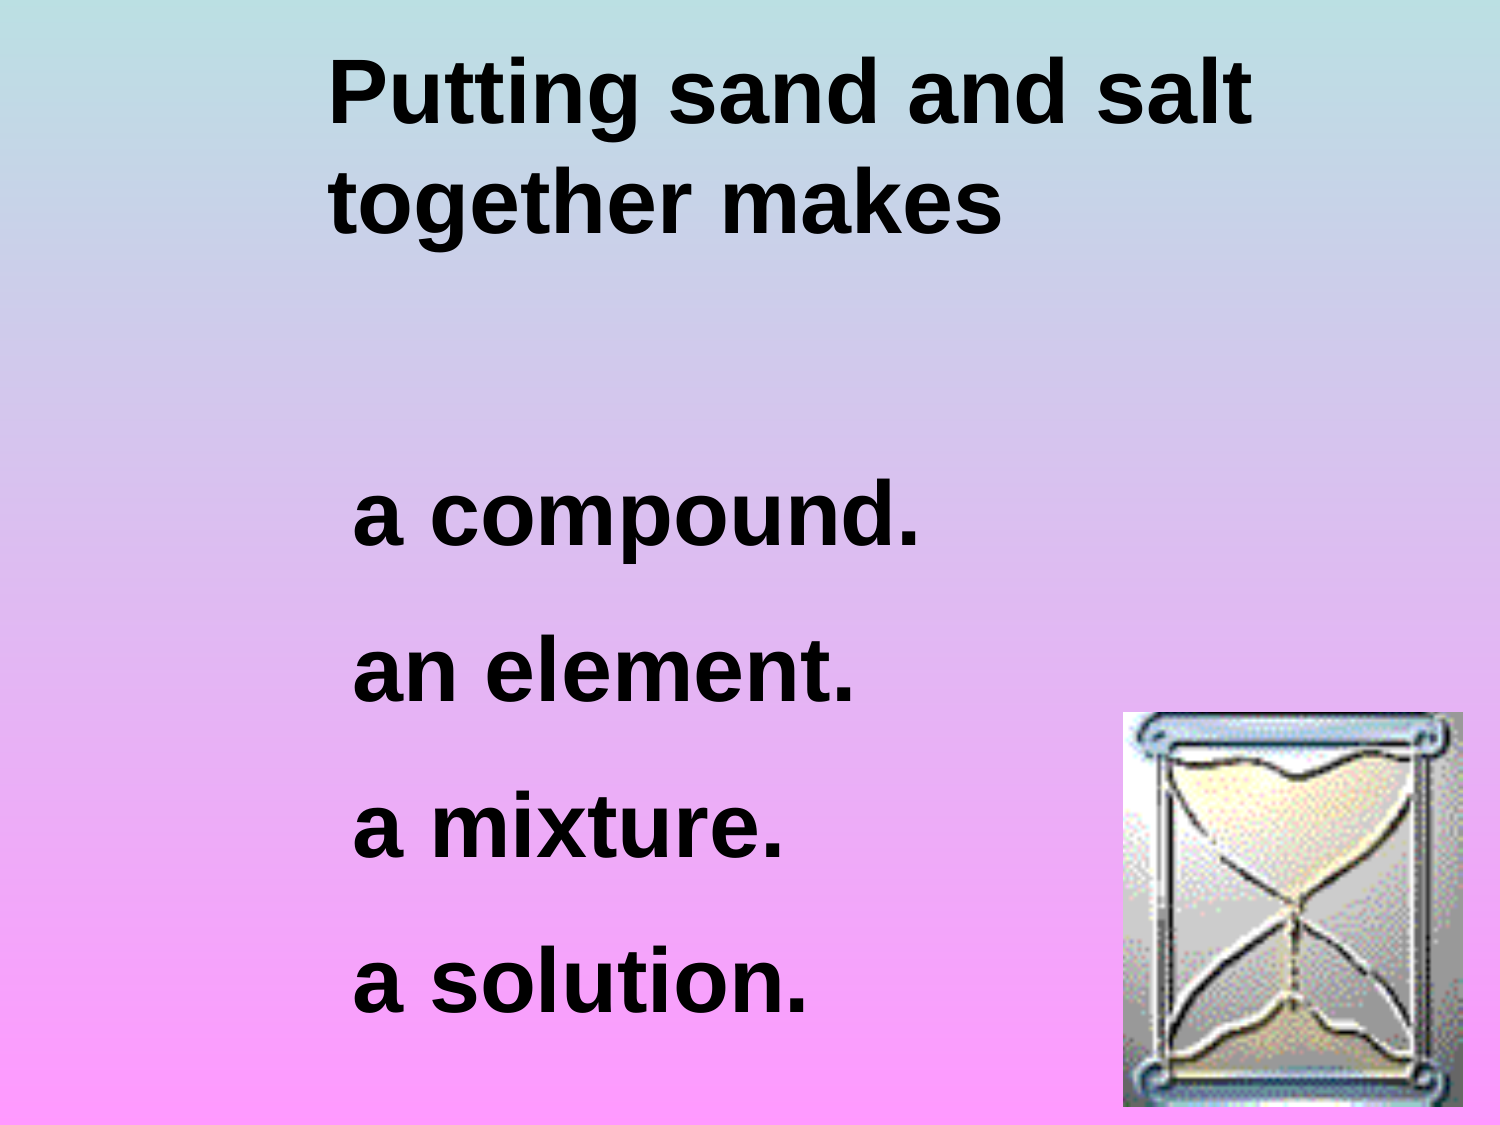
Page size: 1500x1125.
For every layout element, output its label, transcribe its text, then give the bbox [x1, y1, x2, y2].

text_box Putting sand and salt together makes a compound. an element. a mixture. a solution. [312, 24, 1500, 1039]
picture [1123, 712, 1463, 1107]
